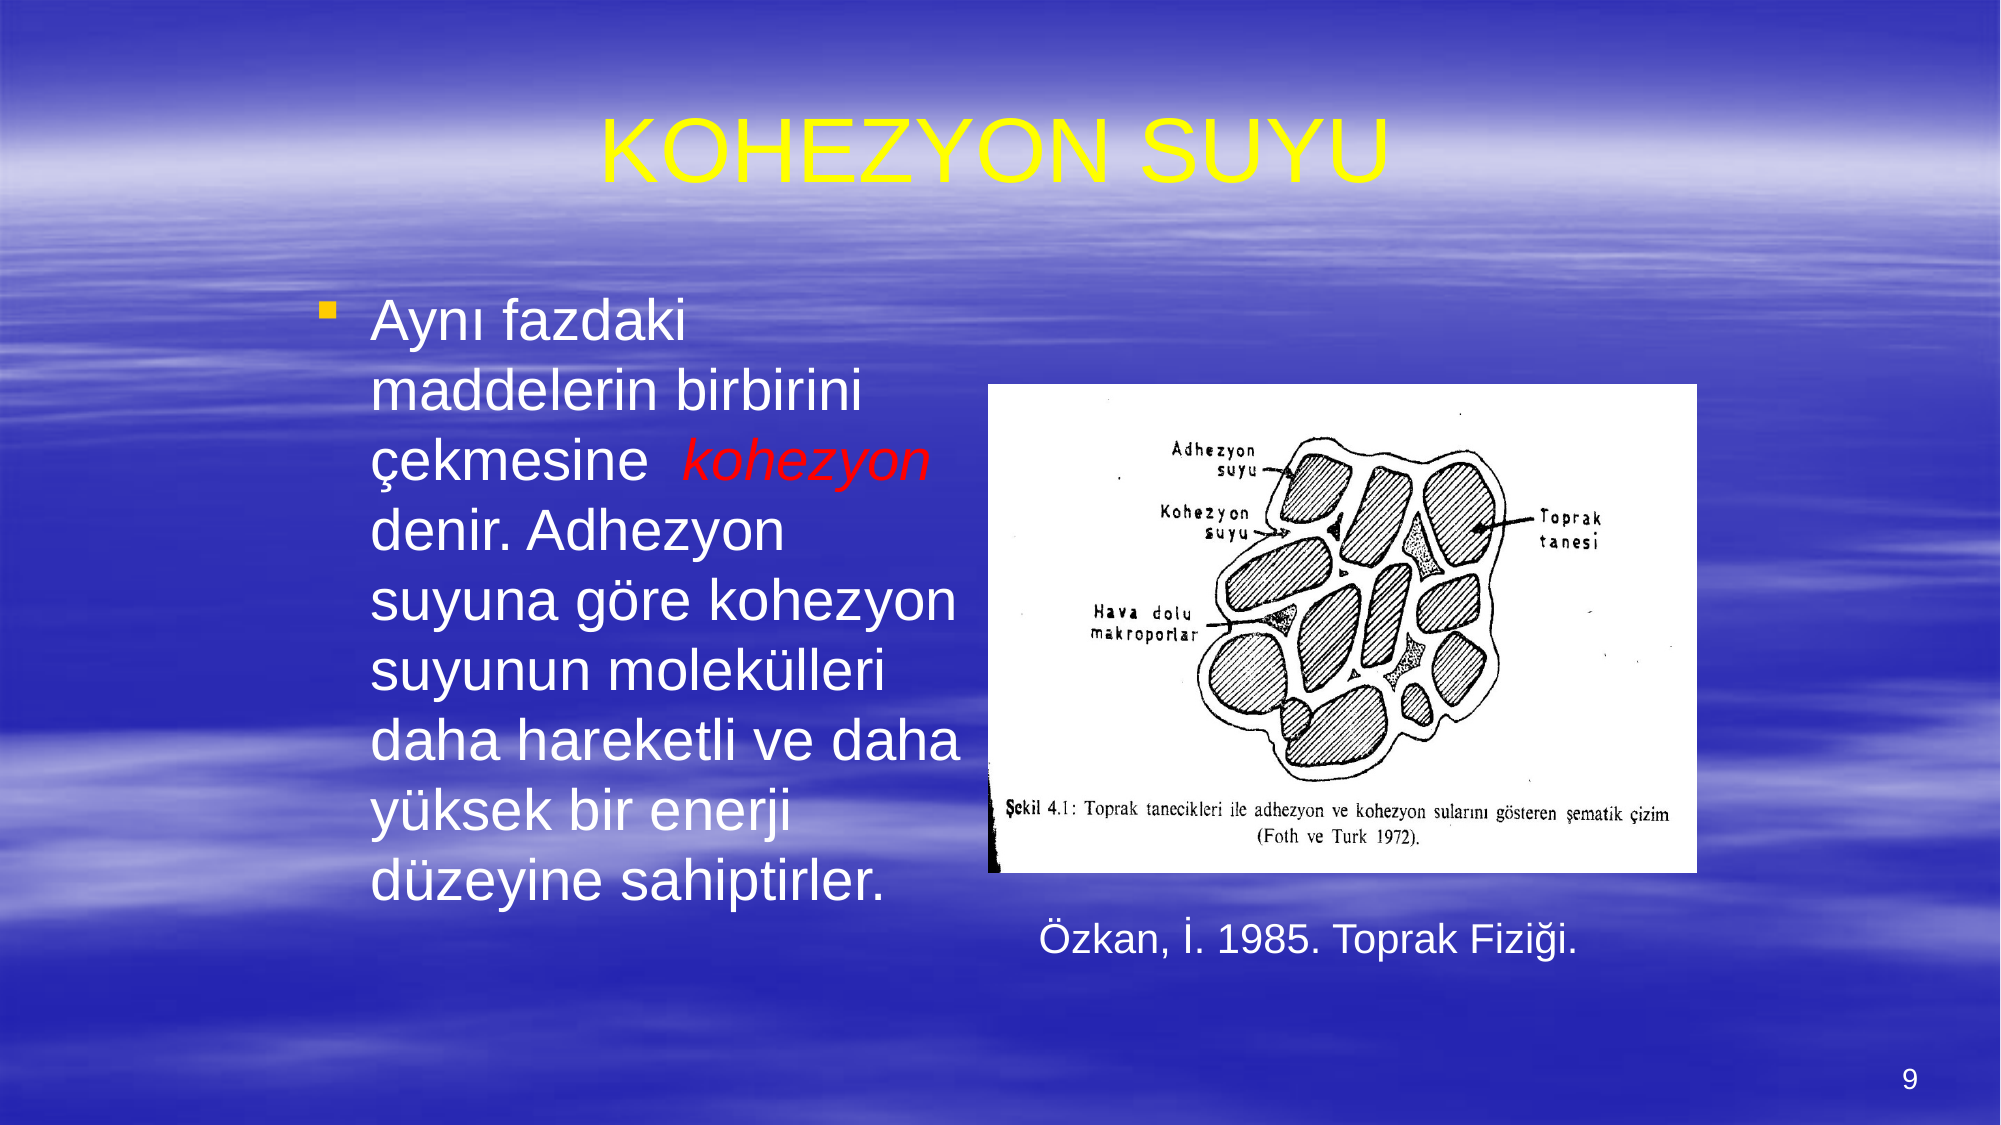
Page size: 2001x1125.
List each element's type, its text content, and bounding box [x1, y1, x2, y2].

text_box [987, 384, 1697, 873]
text_box Özkan, İ. 1985. Toprak Fiziği. [1023, 904, 1696, 970]
slide_number 9 [1433, 1024, 1934, 1103]
title KOHEZYON SUYU [65, 37, 1928, 255]
list Aynı fazdaki maddelerin birbirini çekmesine kohezyon denir. Adhezyon suyuna göre kohezyon suyunun molekülleri daha hareketli ve daha yüksek bir enerji düzeyine sahiptirler. [299, 275, 988, 1001]
